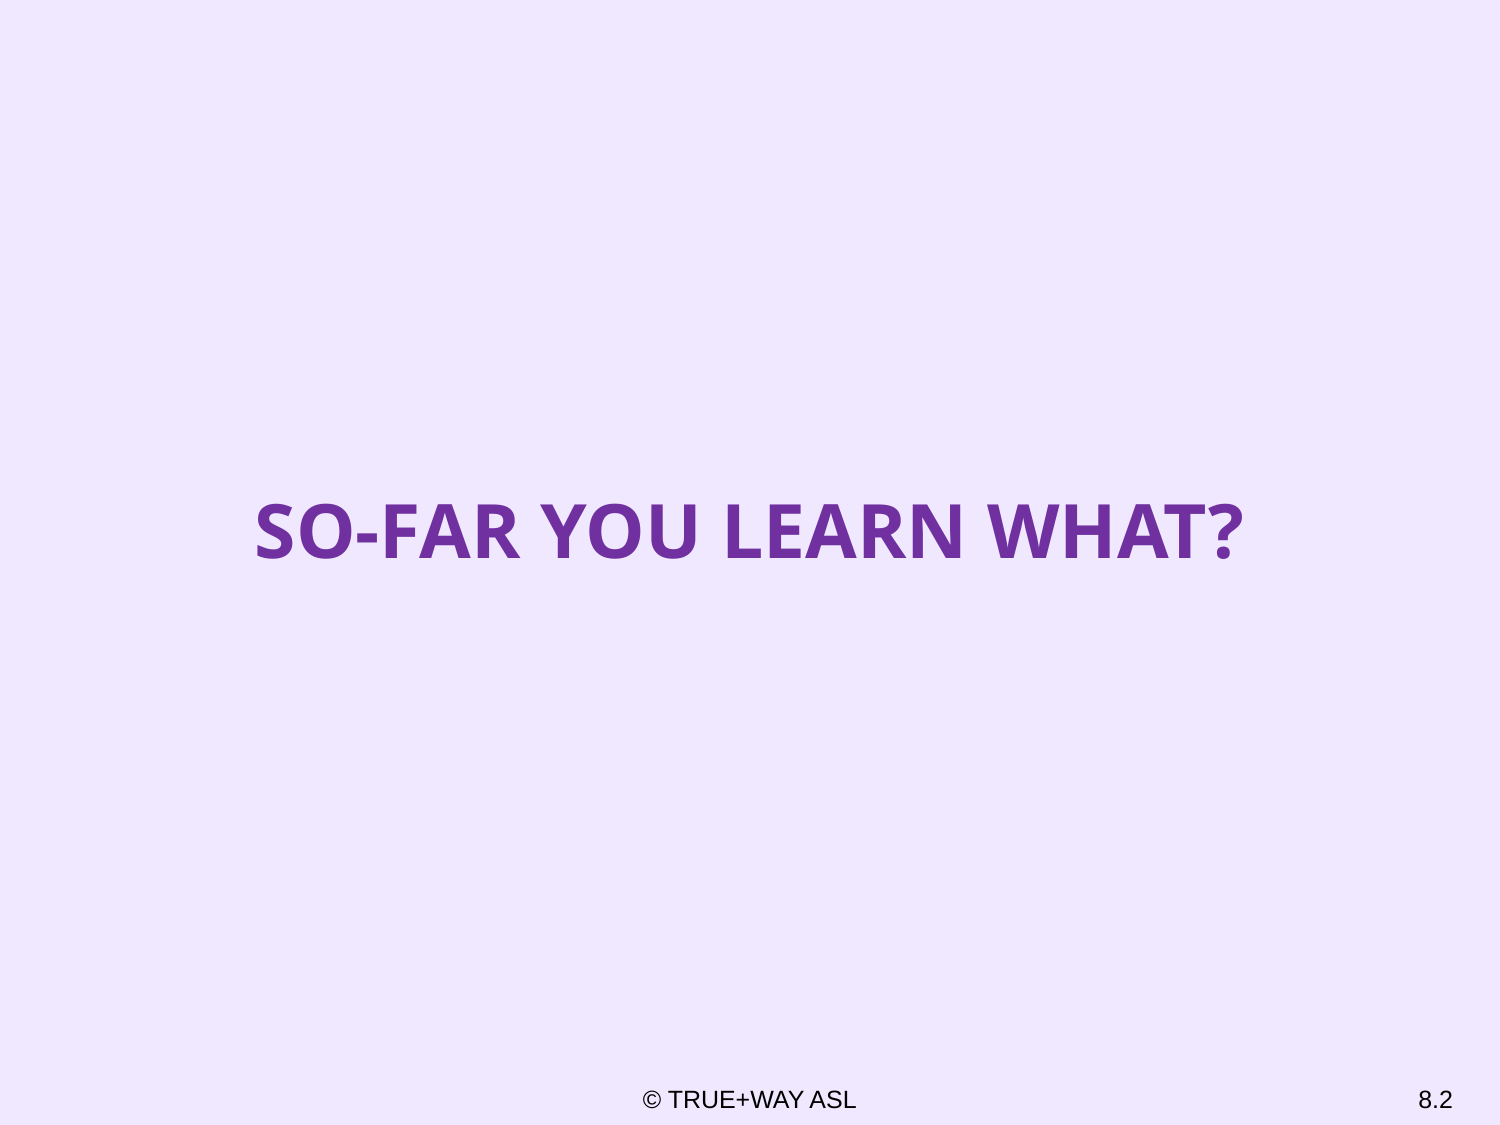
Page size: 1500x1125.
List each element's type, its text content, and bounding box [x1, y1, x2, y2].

title SO-FAR YOU LEARN WHAT? [103, 435, 1397, 634]
